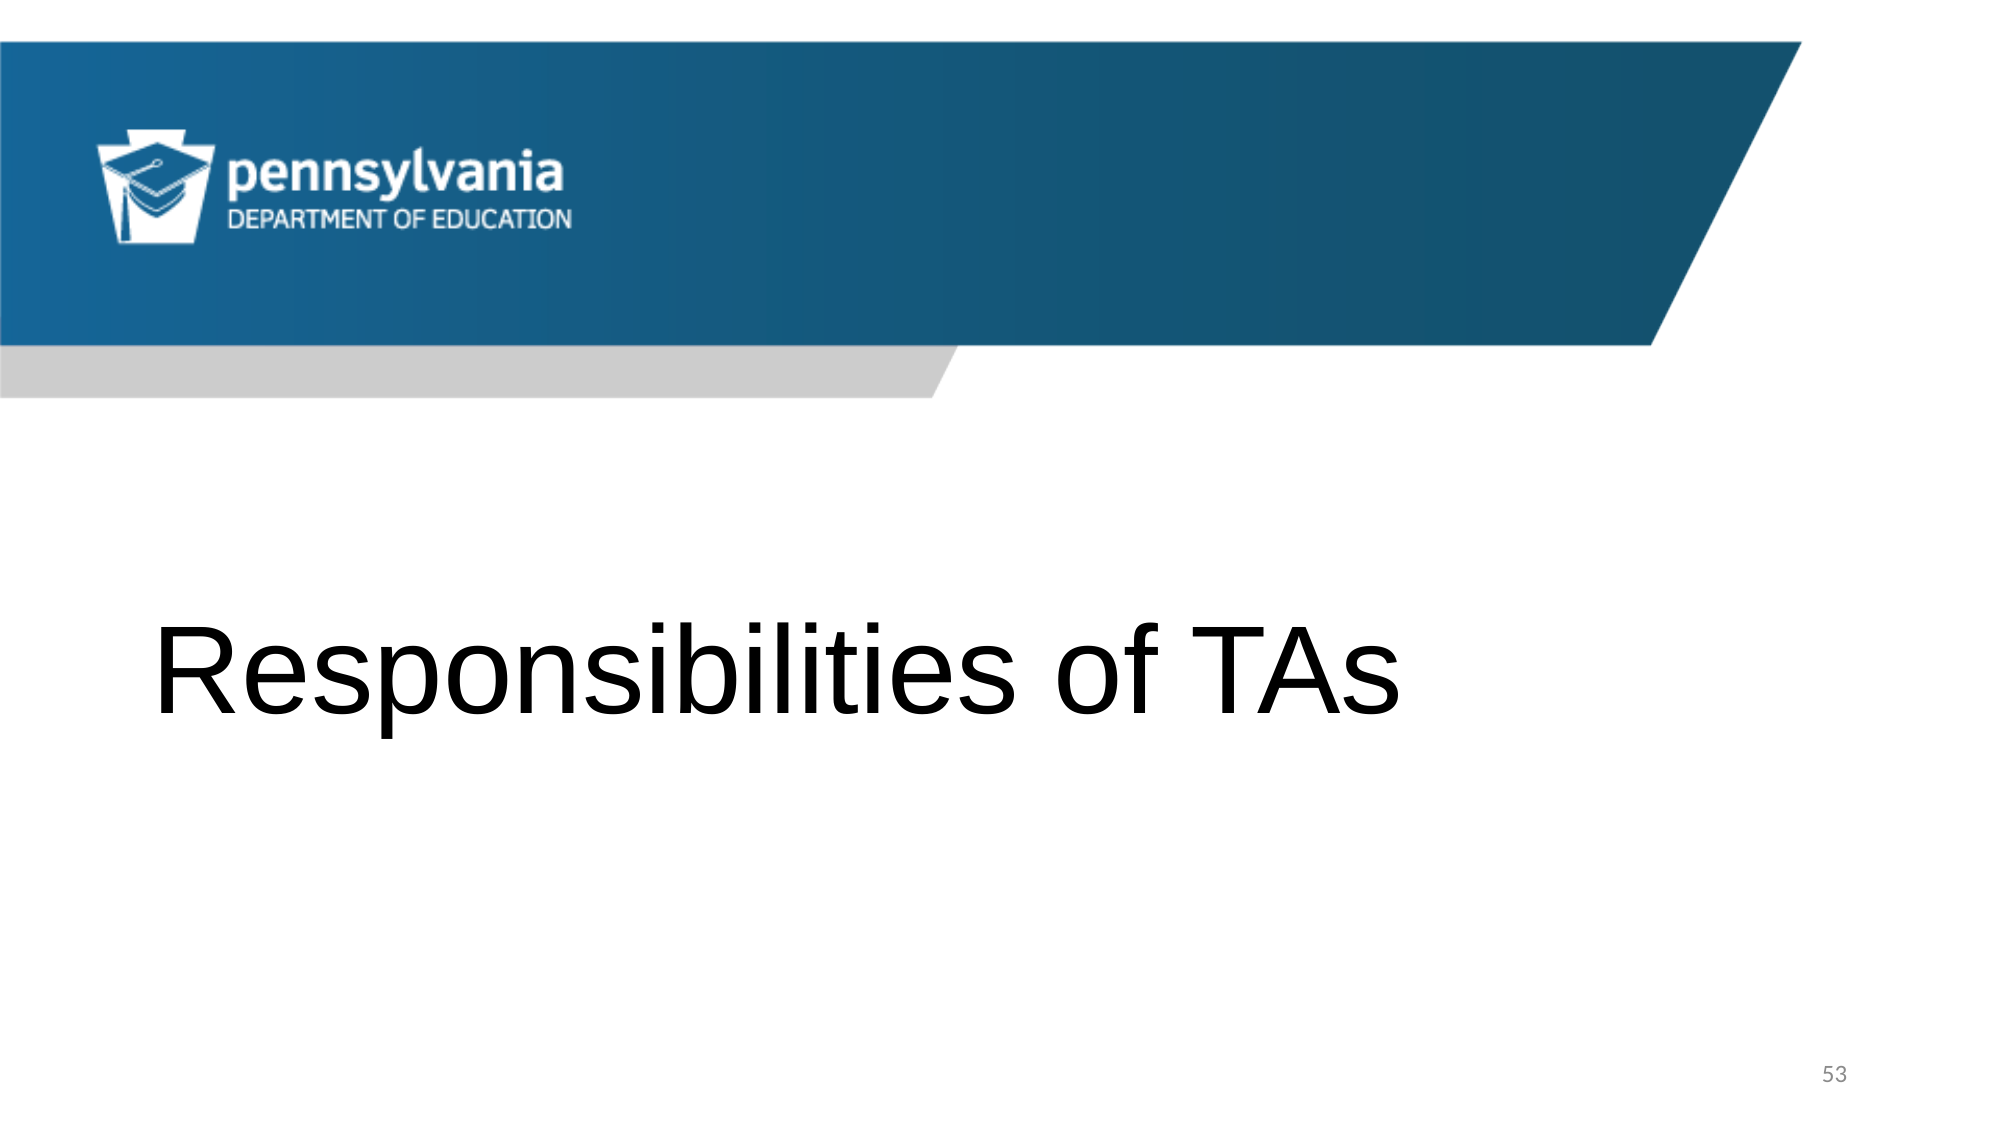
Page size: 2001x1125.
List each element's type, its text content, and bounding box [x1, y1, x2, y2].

slide_number 53 [1412, 1042, 1863, 1103]
picture [0, 24, 2000, 416]
title Responsibilities of TAs [136, 280, 1862, 749]
